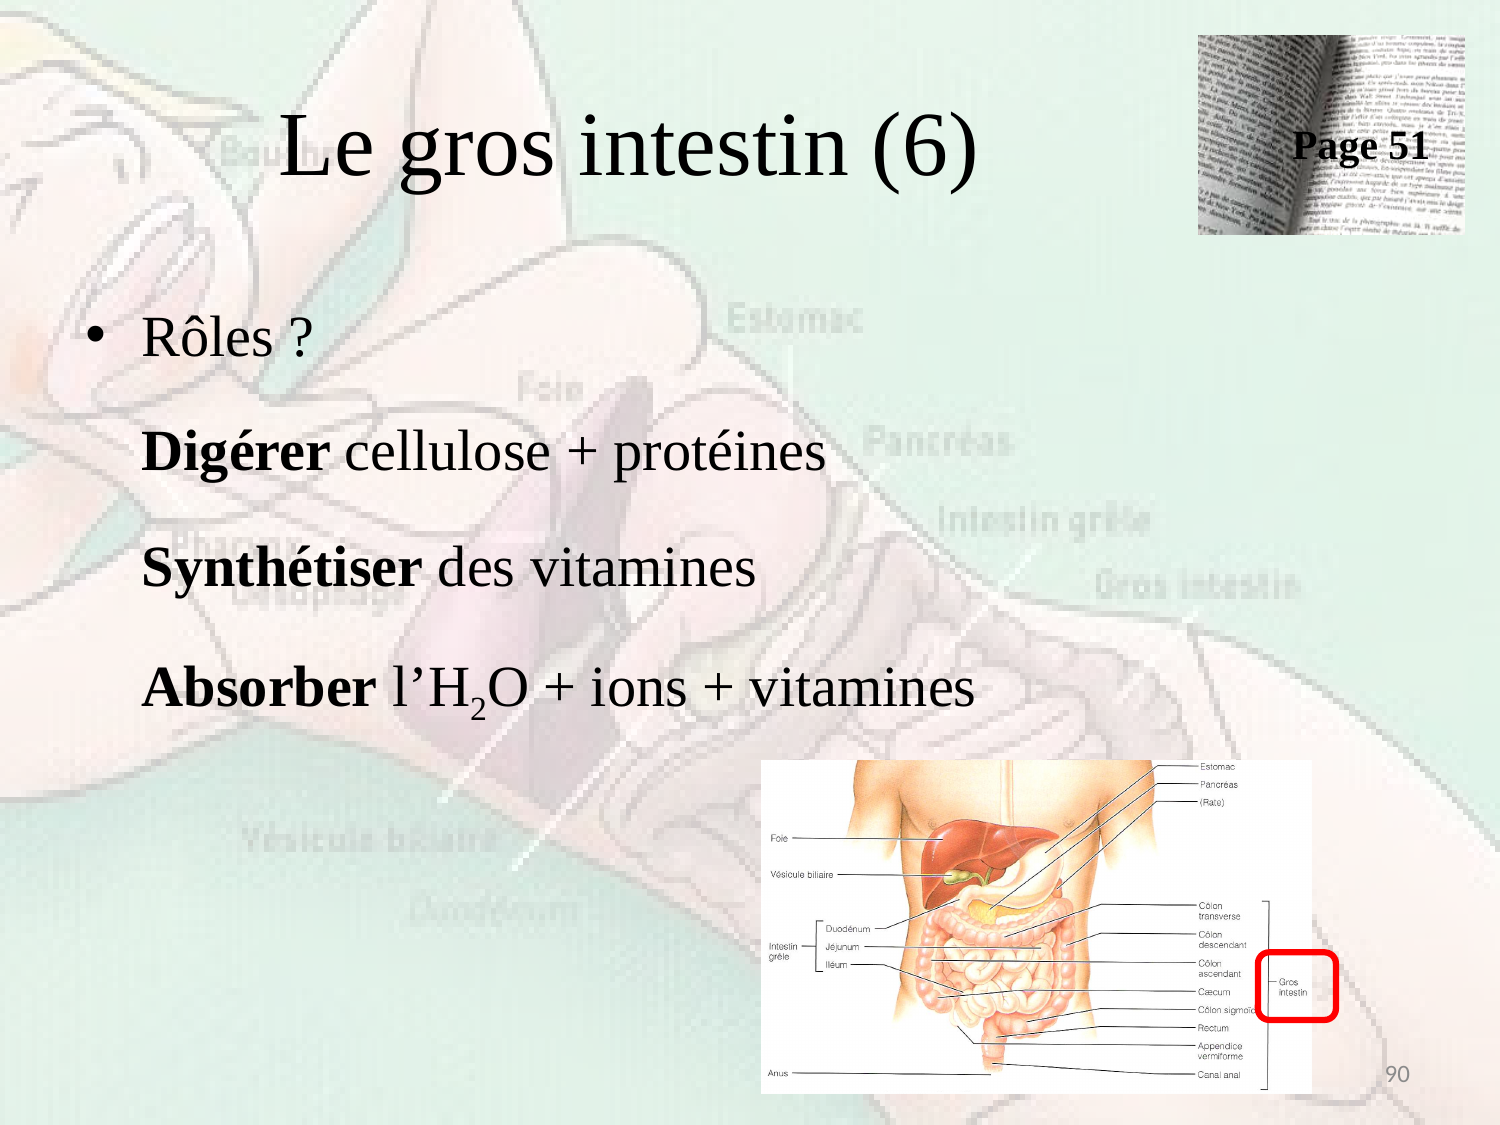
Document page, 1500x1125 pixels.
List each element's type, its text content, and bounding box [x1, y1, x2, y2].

title Le gros intestin (6) [75, 45, 1184, 233]
text_box [1316, 950, 1339, 1023]
slide_number 90 [1308, 1042, 1425, 1103]
list Rôles ? Digérer cellulose + protéines Synthétiser des vitamines Absorber l’H2O + ions + vitamines [70, 290, 1407, 752]
picture [1198, 34, 1466, 235]
picture [761, 760, 1312, 1095]
text_box Page 51 [1470, 110, 1477, 175]
